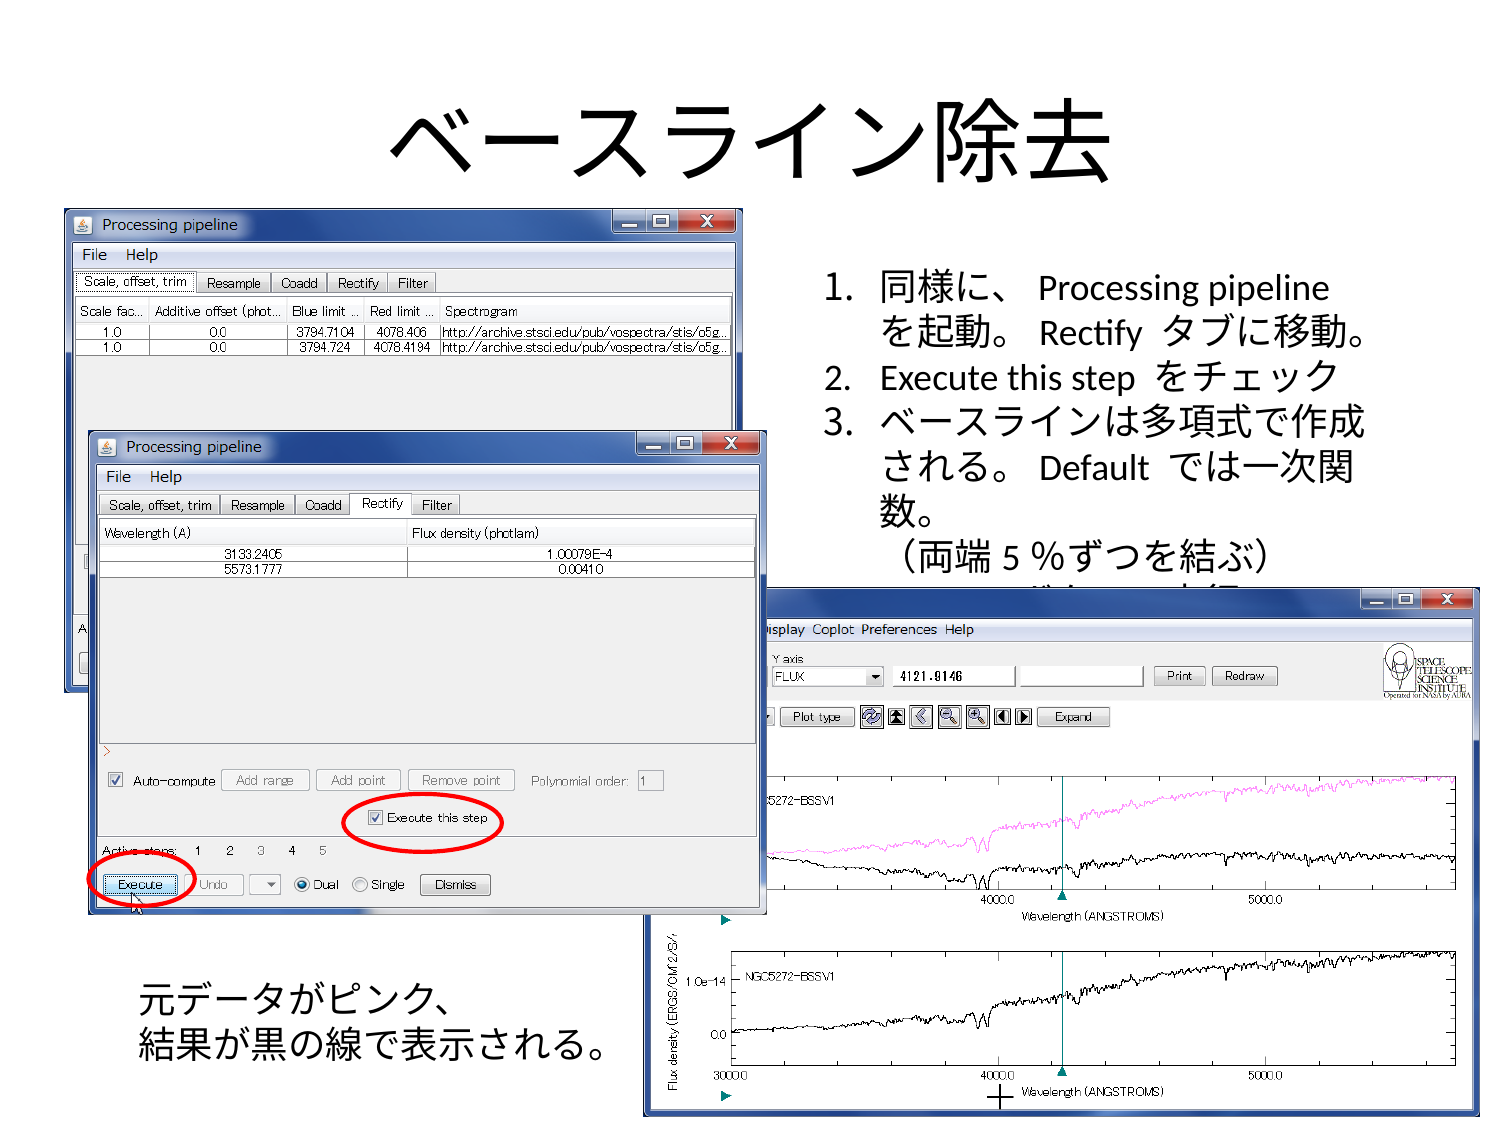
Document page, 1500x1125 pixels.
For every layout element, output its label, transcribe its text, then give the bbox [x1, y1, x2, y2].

text_box 同様に、Processing pipeline を起動。Rectify タブに移動。 Execute this step をチェック ベースラインは多項式で作成される。Default では一次関数。 （両端5％ずつを結ぶ） Execute ボタンで実行 [809, 255, 1400, 586]
picture [64, 207, 1481, 1117]
text_box 元データがピンク、 結果が黒の線で表示される。 [123, 968, 638, 1074]
title ベースライン除去 [75, 45, 1425, 233]
